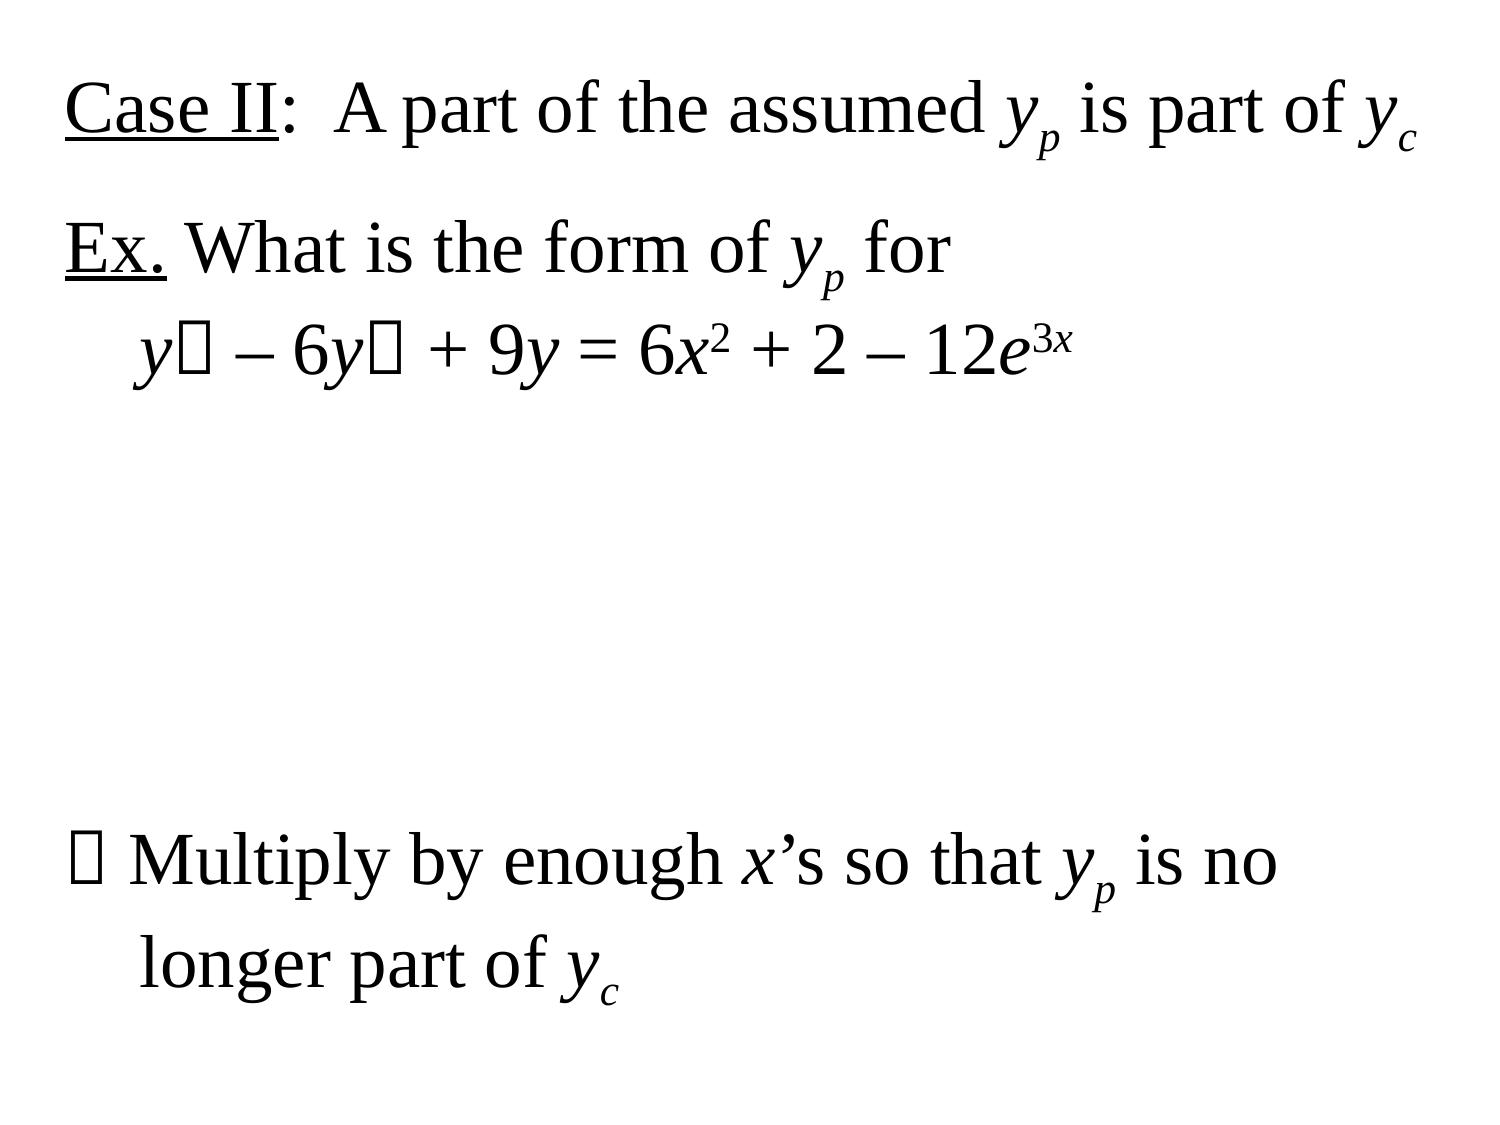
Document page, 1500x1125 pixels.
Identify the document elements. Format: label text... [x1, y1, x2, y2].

text_box Case II: A part of the assumed yp is part of yc Ex. What is the form of yp for y – 6y + 9y = 6x2 + 2 – 12e3x  Multiply by enough x’s so that yp is no longer part of yc [49, 50, 1463, 1022]
